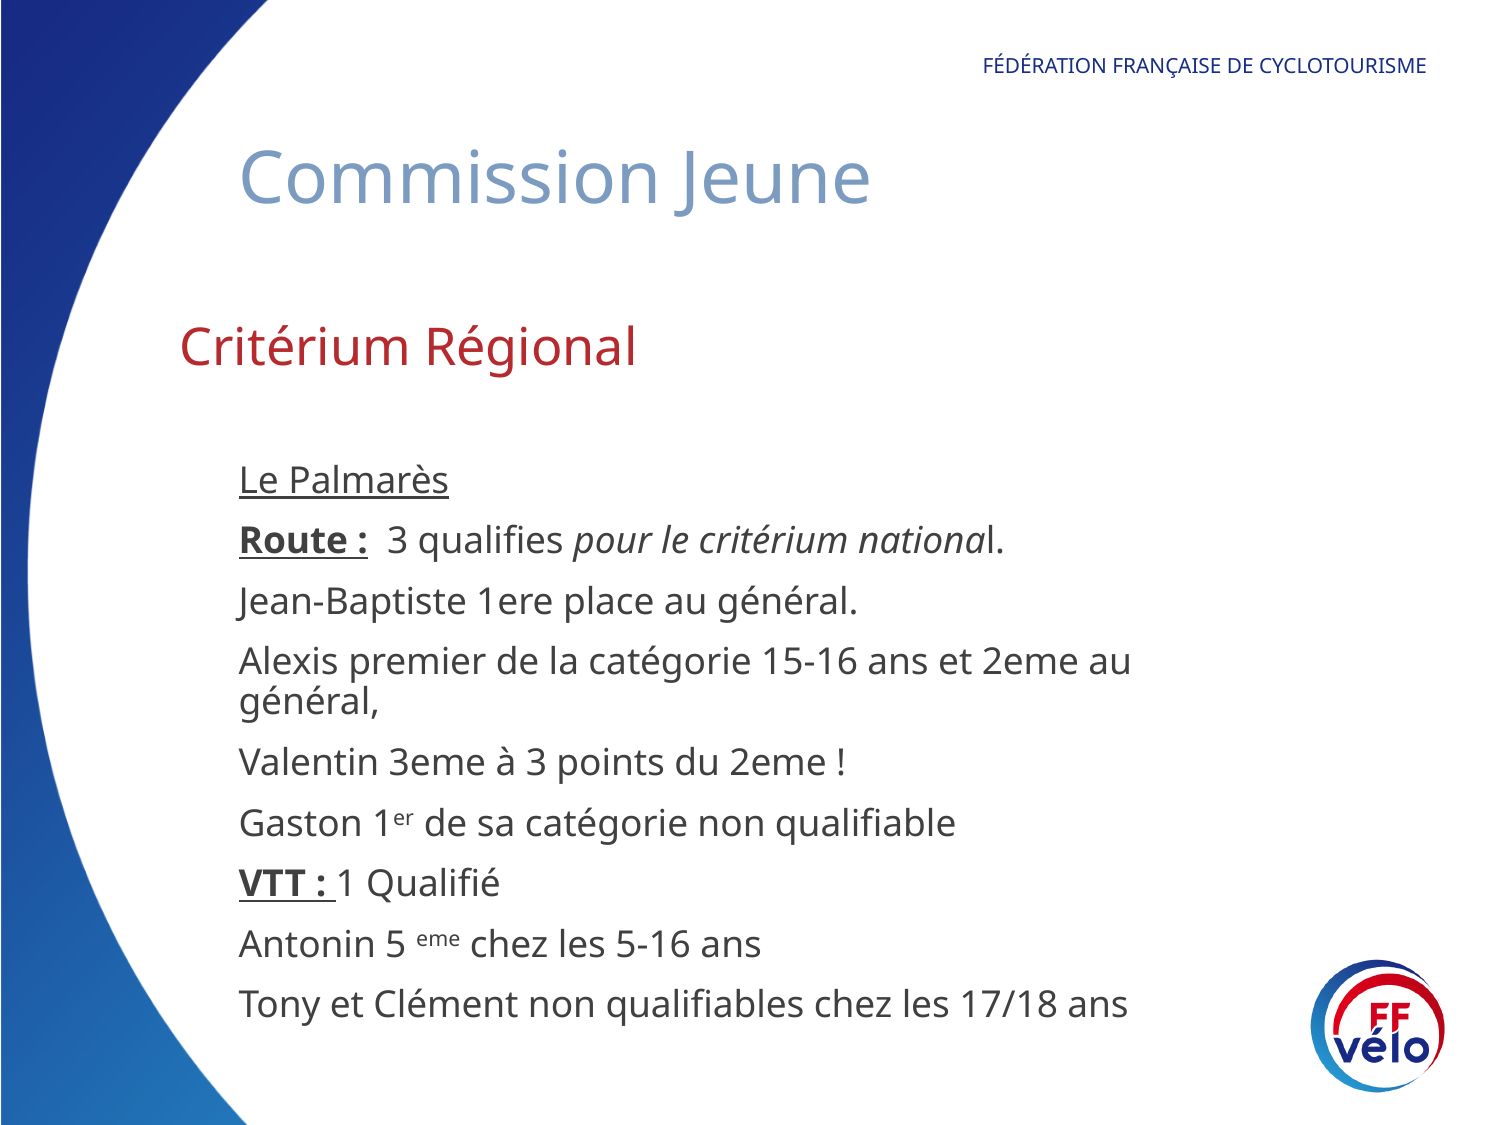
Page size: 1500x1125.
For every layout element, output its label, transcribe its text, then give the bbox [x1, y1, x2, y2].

picture [2, 0, 1059, 1125]
title Commission Jeune [223, 124, 1466, 237]
list Le Palmarès Route : 3 qualifies pour le critérium national. Jean-Baptiste 1ere place au général. Alexis premier de la catégorie 15-16 ans et 2eme au général, Valentin 3eme à 3 points du 2eme ! Gaston 1er de sa catégorie non qualifiable VTT : 1 Qualifié Antonin 5 eme chez les 5-16 ans Tony et Clément non qualifiables chez les 17/18 ans [223, 453, 1267, 1040]
list Critérium Régional [164, 312, 1267, 394]
